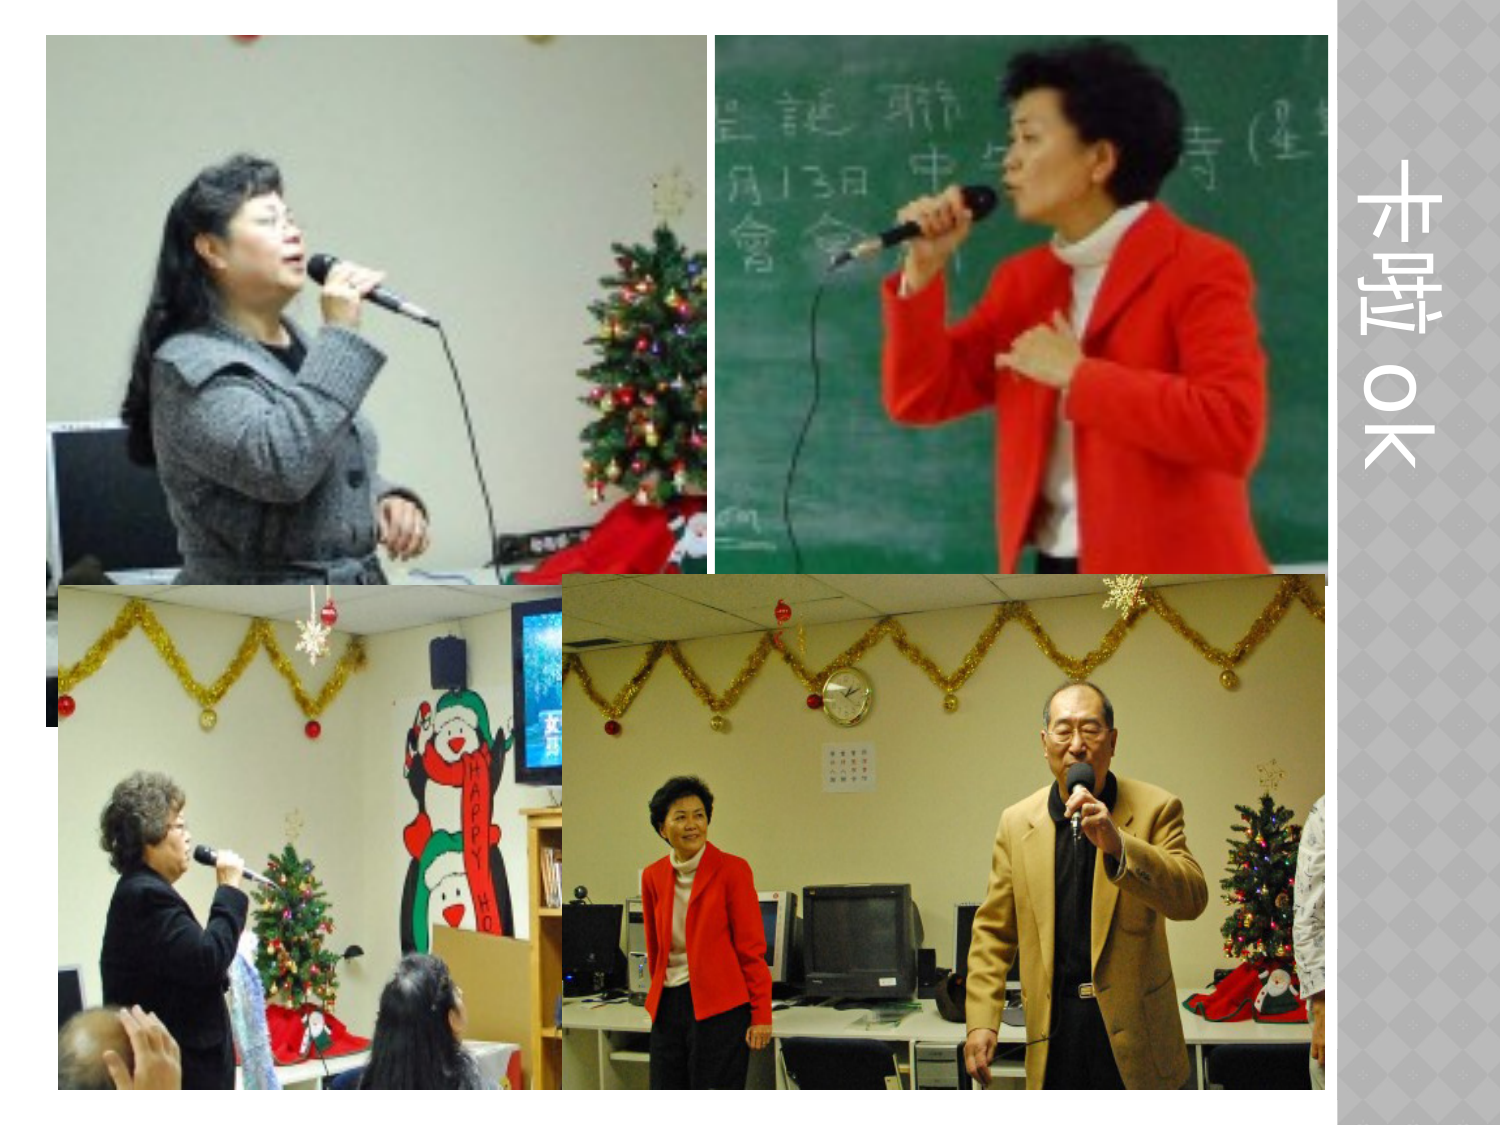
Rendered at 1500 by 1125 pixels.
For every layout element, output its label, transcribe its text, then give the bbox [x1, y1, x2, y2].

picture [46, 34, 1329, 1091]
text_box 卡啦ok [1330, 140, 1465, 903]
